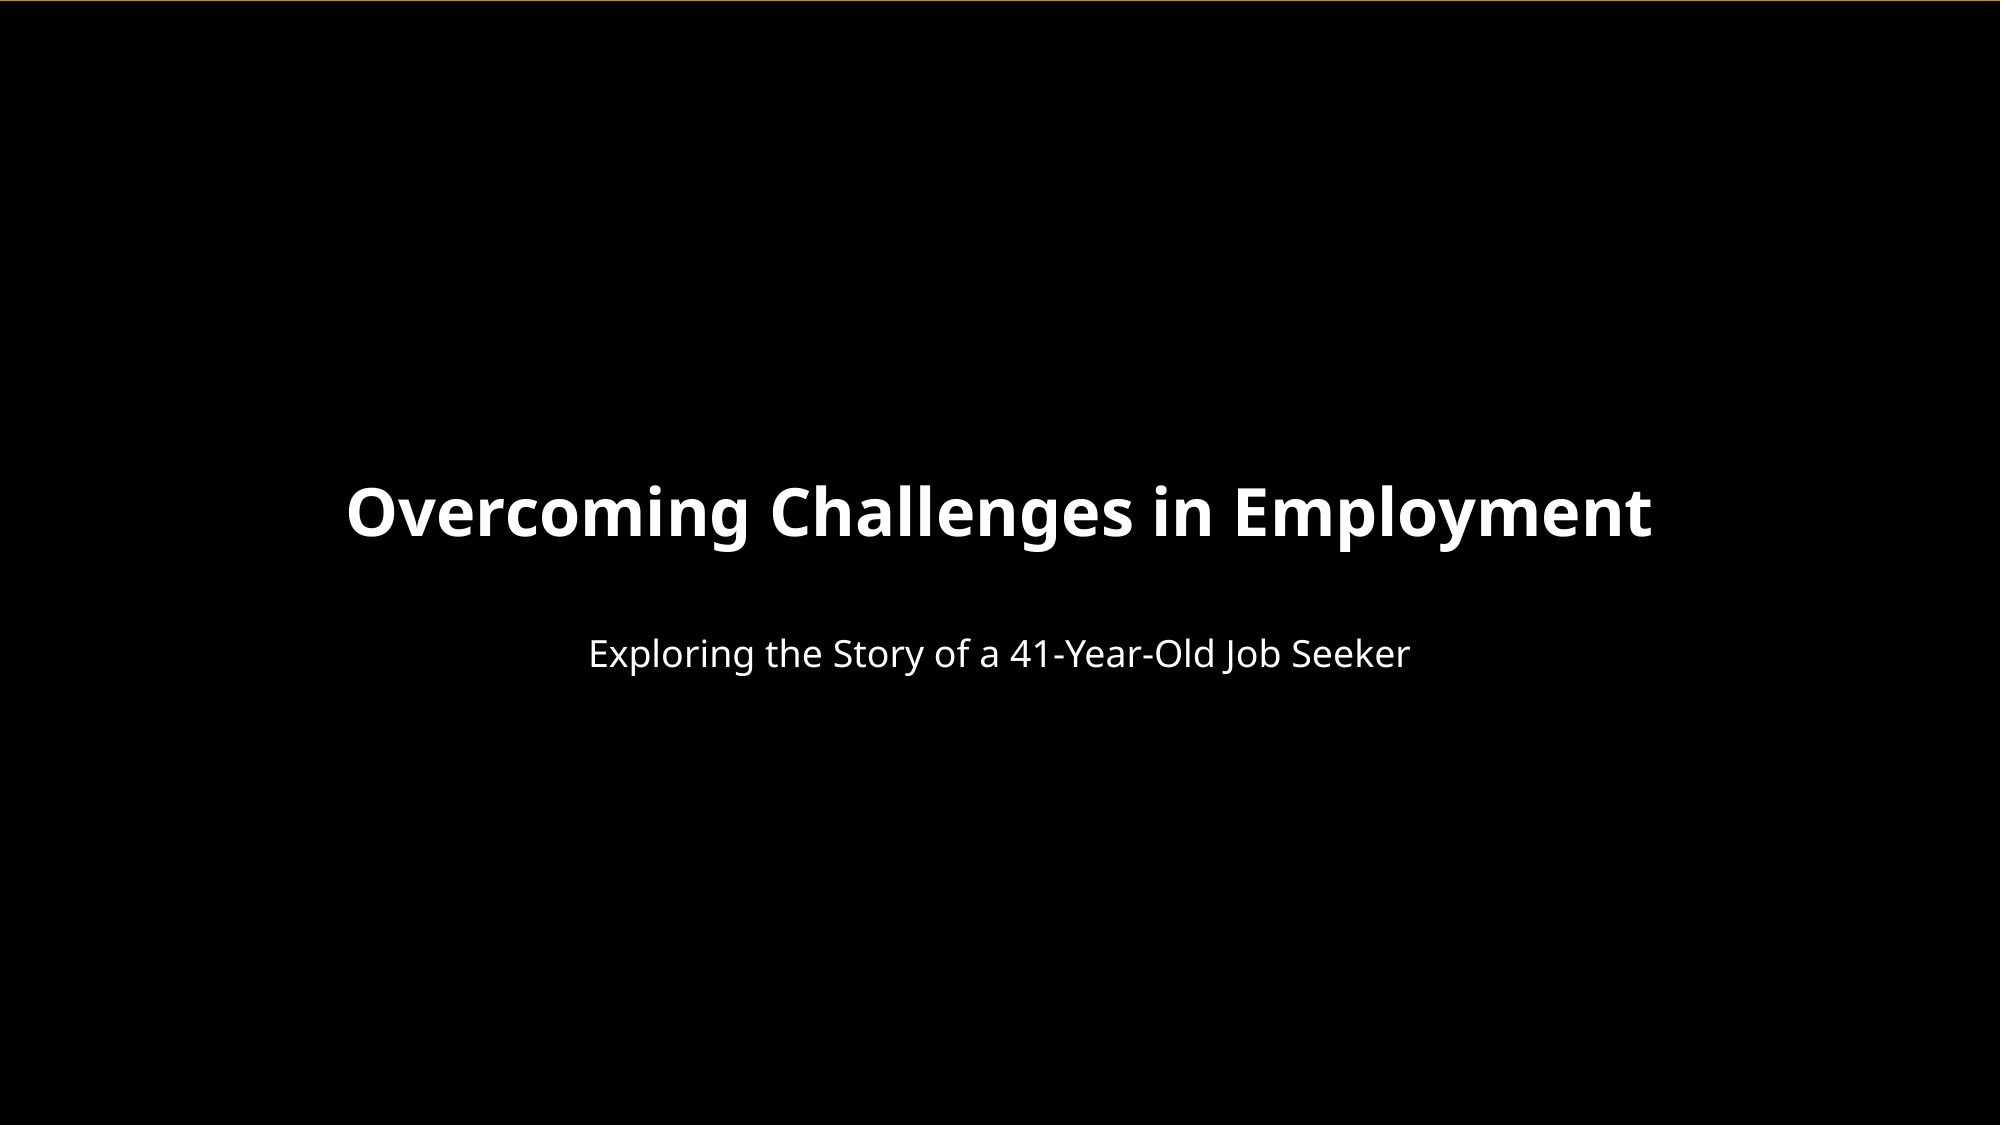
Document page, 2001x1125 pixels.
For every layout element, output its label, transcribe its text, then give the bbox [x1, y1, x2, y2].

text_box Overcoming Challenges in Employment [0, 434, 2000, 585]
text_box Exploring the Story of a 41-Year-Old Job Seeker [0, 614, 2000, 690]
